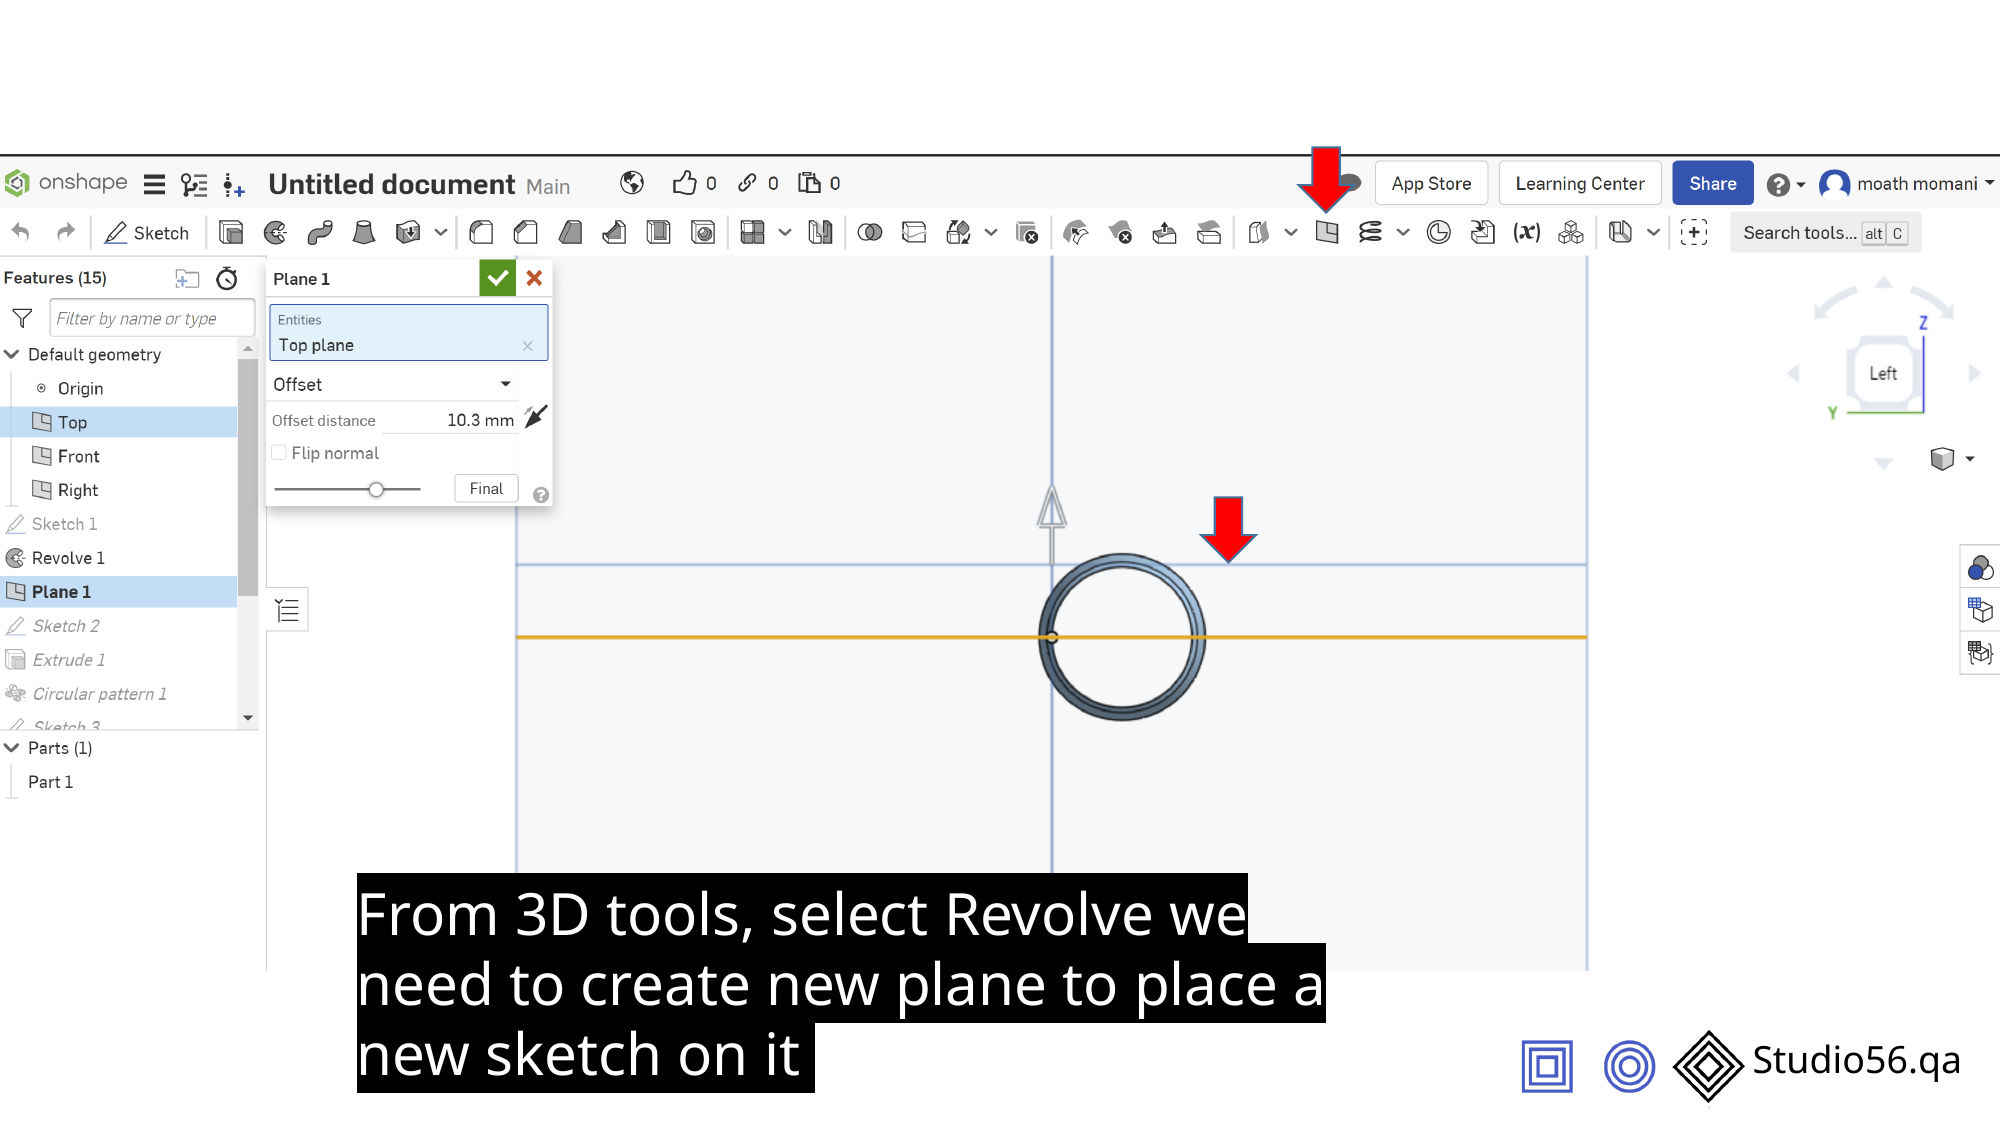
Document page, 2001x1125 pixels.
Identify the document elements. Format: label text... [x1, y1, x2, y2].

text_box From 3D tools, select Revolve we need to create new plane to place a new sketch on it [342, 971, 1354, 1095]
text_box [1311, 146, 1341, 154]
text_box Studio56.qa [1750, 1029, 1978, 1089]
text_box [1517, 1029, 1750, 1108]
picture [0, 154, 2000, 971]
